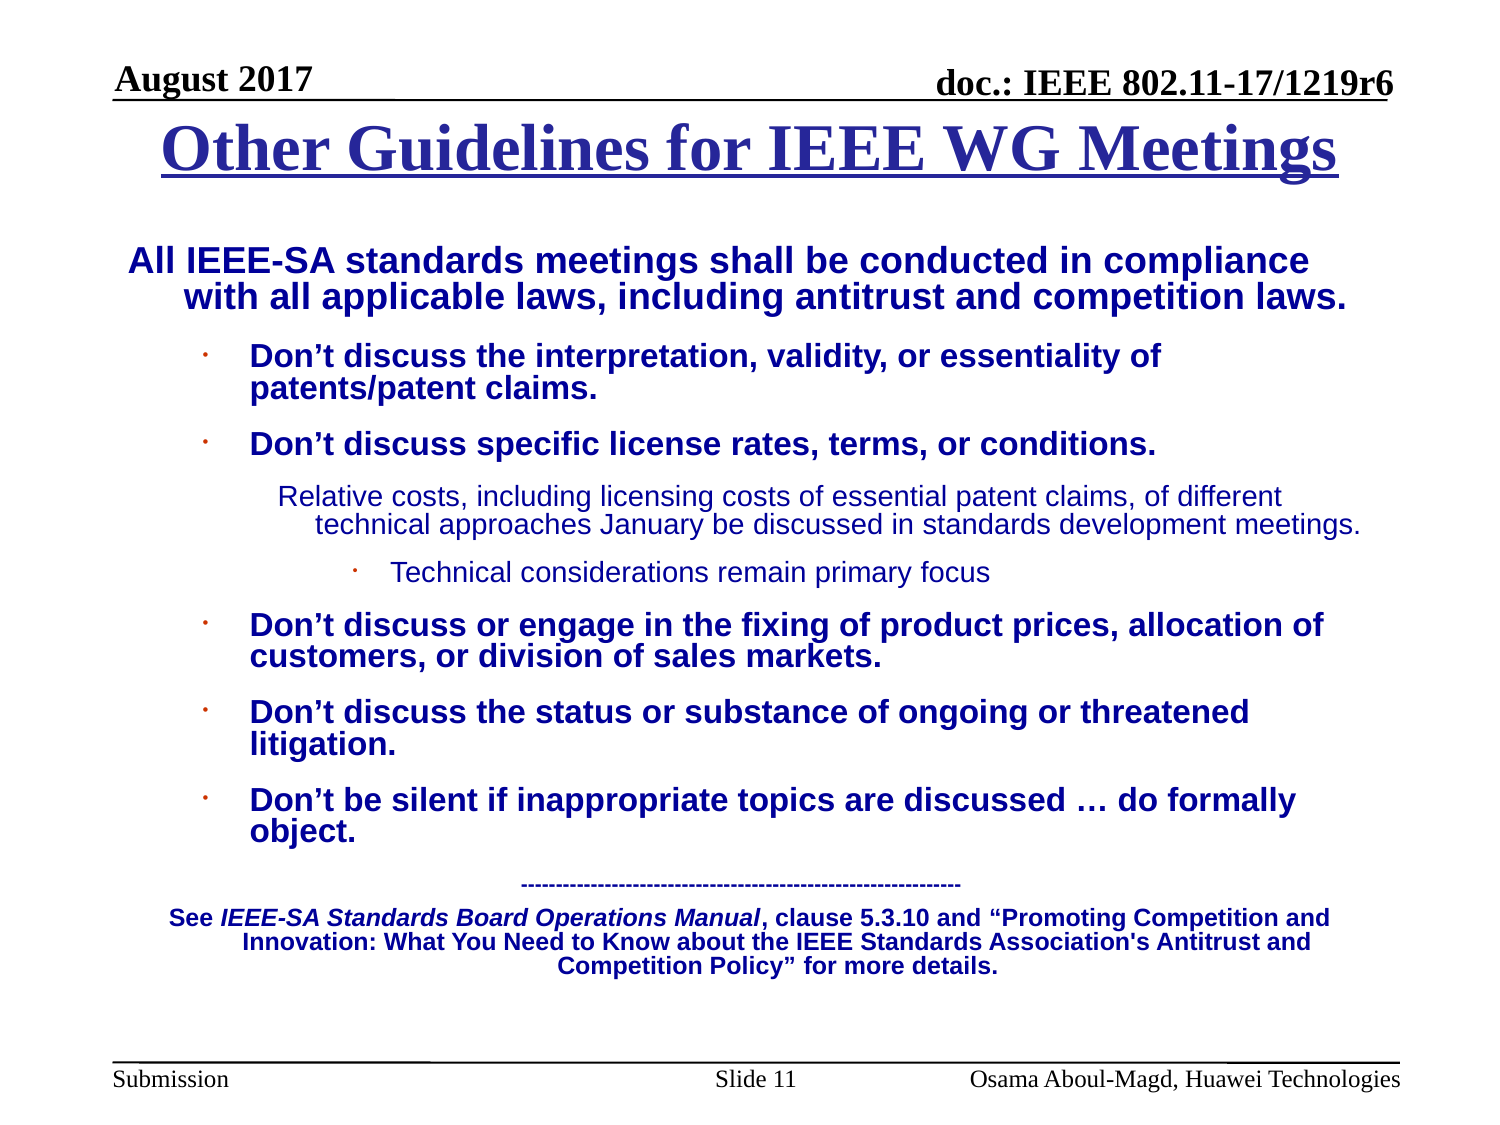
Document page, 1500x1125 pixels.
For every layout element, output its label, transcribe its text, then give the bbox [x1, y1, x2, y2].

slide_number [114, 54, 423, 100]
footer Osama Aboul-Magd, Huawei Technologies [878, 1061, 1402, 1093]
list All IEEE-SA standards meetings shall be conducted in compliance with all applicable laws, including antitrust and competition laws. Don’t discuss the interpretation, validity, or essentiality of patents/patent claims. Don’t discuss specific license rates, terms, or conditions. Relative costs, including licensing costs of essential patent claims, of different technical approaches January be discussed in standards development meetings. Technical considerations remain primary focus Don’t discuss or engage in the fixing of product prices, allocation of customers, or division of sales markets. Don’t discuss the status or substance of ongoing or threatened litigation. Don’t be silent if inappropriate topics are discussed … do formally object. --------------------------------------------------------------- See IEEE-SA Standards Board Operations Manual, clause 5.3.10 and “Promoting Competition and Innovation: What You Need to Know about the IEEE Standards Association's Antitrust and Competition Policy” for more details. [112, 237, 1388, 913]
slide_number Slide 11 [712, 1061, 800, 1123]
title Other Guidelines for IEEE WG Meetings [112, 112, 1388, 176]
